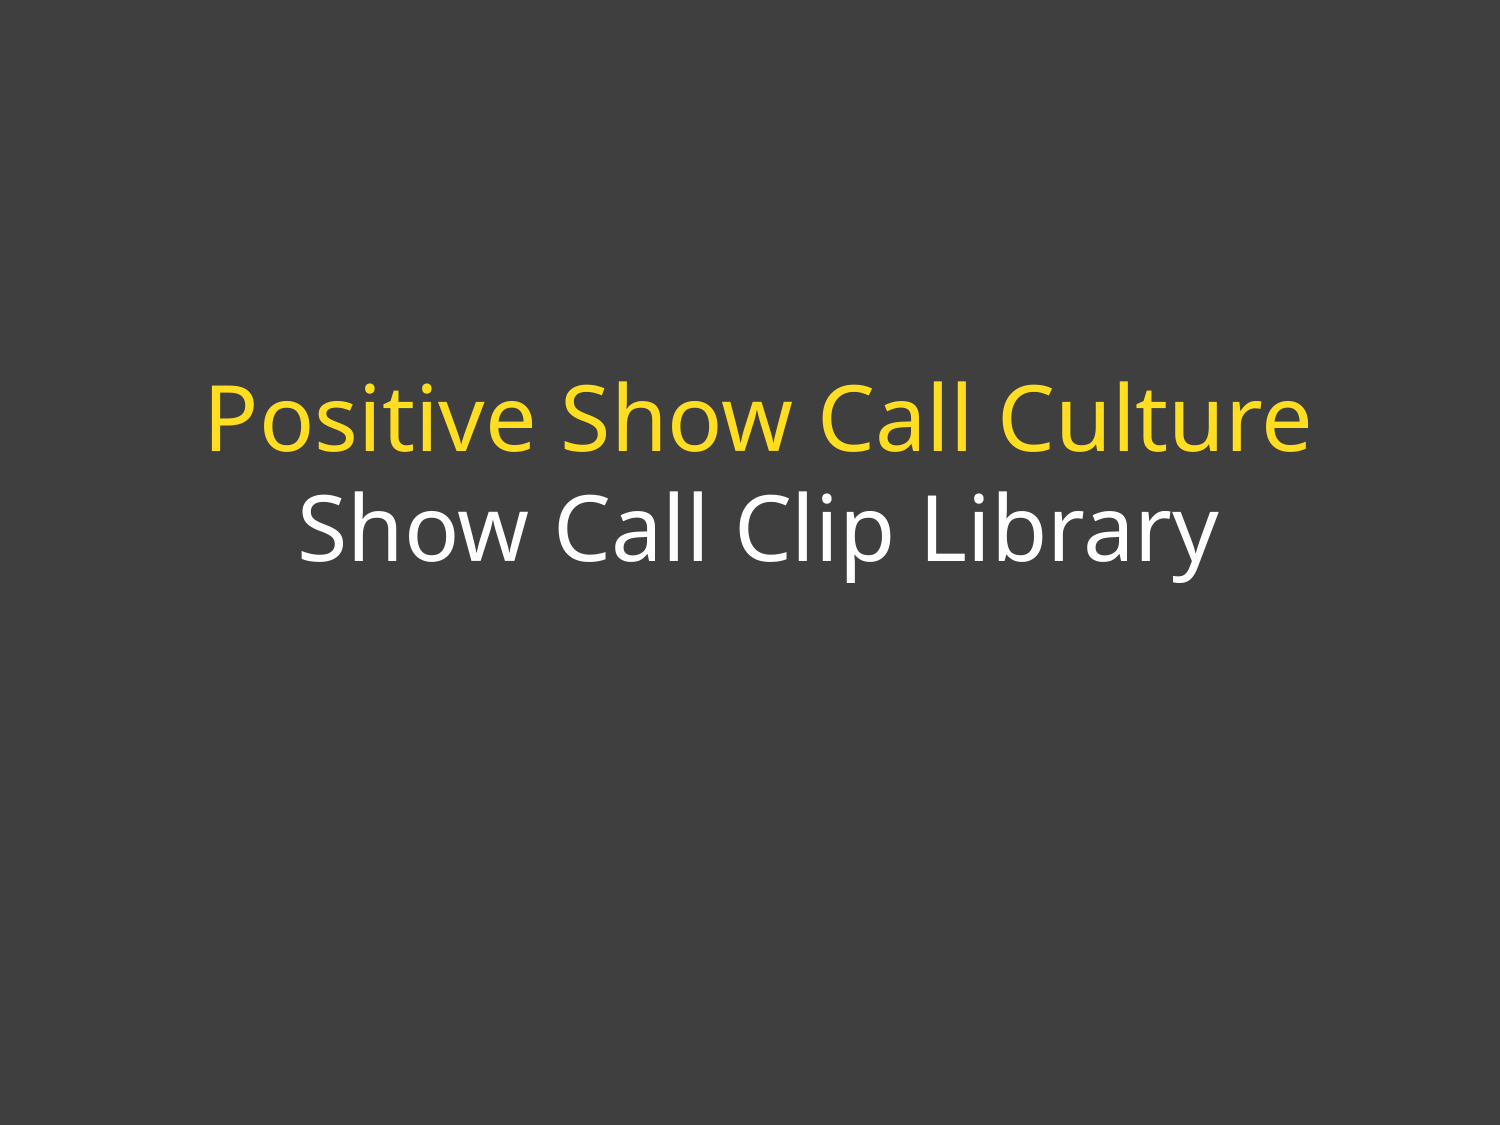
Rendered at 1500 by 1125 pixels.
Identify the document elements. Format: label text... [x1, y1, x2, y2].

title Positive Show Call Culture Show Call Clip Library [18, 349, 1500, 591]
